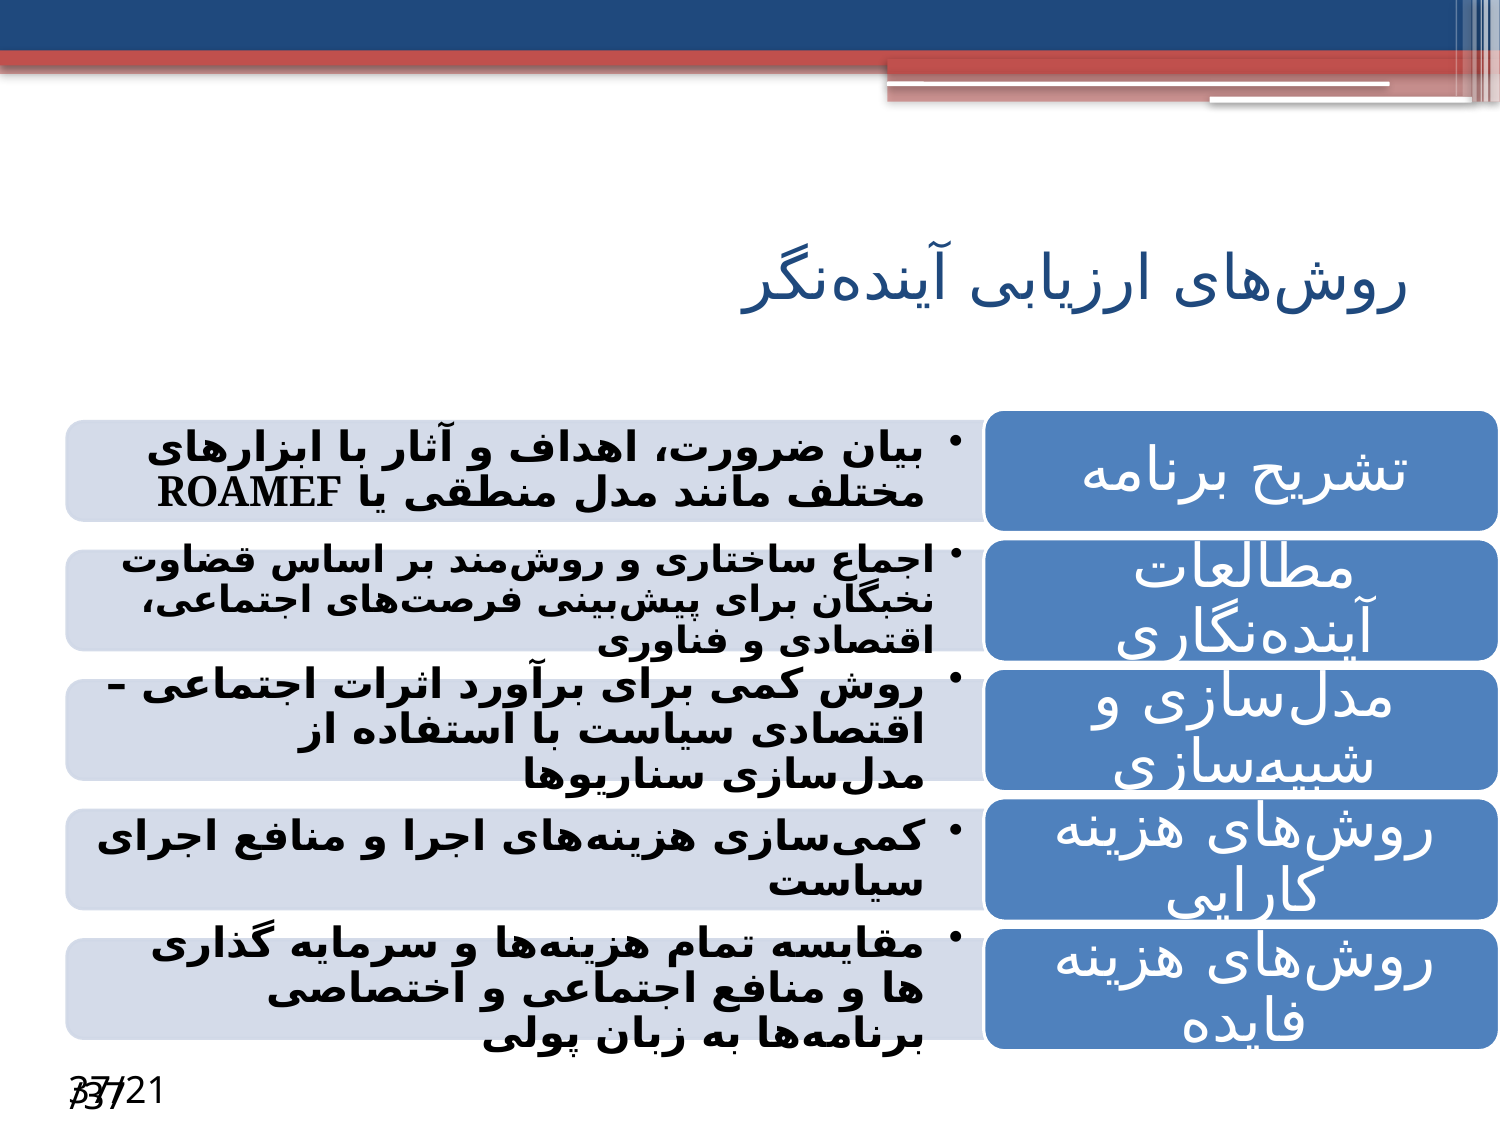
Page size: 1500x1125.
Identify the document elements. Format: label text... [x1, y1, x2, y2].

slide_number 21 [142, 1065, 183, 1125]
title روش‌های ارزیابی آینده‌نگر [75, 187, 1425, 363]
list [66, 408, 1500, 1052]
footer /37 [0, 1064, 142, 1125]
